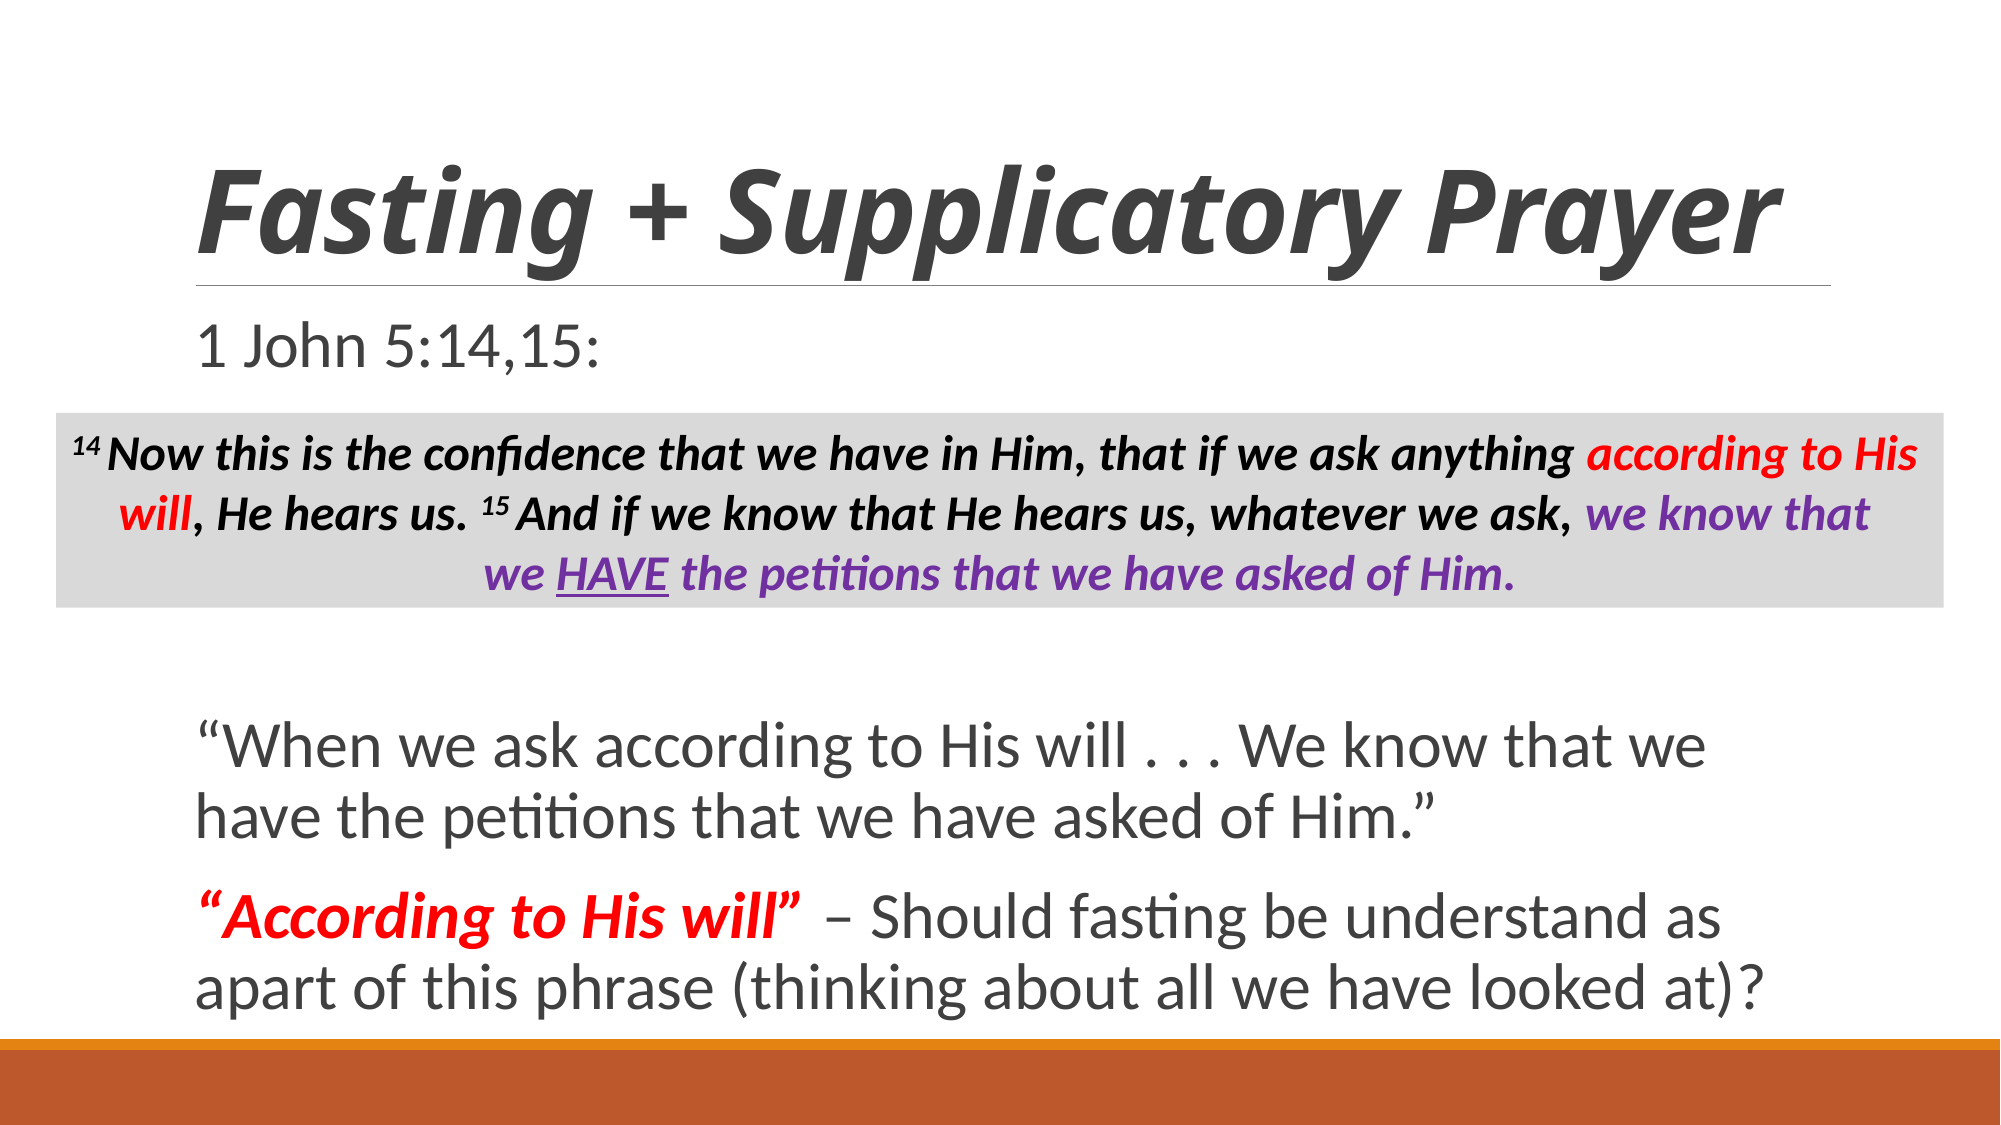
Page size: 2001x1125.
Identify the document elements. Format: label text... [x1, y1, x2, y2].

list 1 John 5:14,15: “When we ask according to His will . . . We know that we have the petitions that we have asked of Him.” “According to His will” – Should fasting be understand as apart of this phrase (thinking about all we have looked at)? [180, 302, 1830, 412]
text_box 14 Now this is the confidence that we have in Him, that if we ask anything according to His will, He hears us. 15 And if we know that He hears us, whatever we ask, we know that we HAVE the petitions that we have asked of Him. [56, 412, 1944, 608]
title Fasting + Supplicatory Prayer [180, 47, 1830, 285]
list 1 John 5:14,15: “When we ask according to His will . . . We know that we have the petitions that we have asked of Him.” “According to His will” – Should fasting be understand as apart of this phrase (thinking about all we have looked at)? [180, 608, 1830, 1032]
